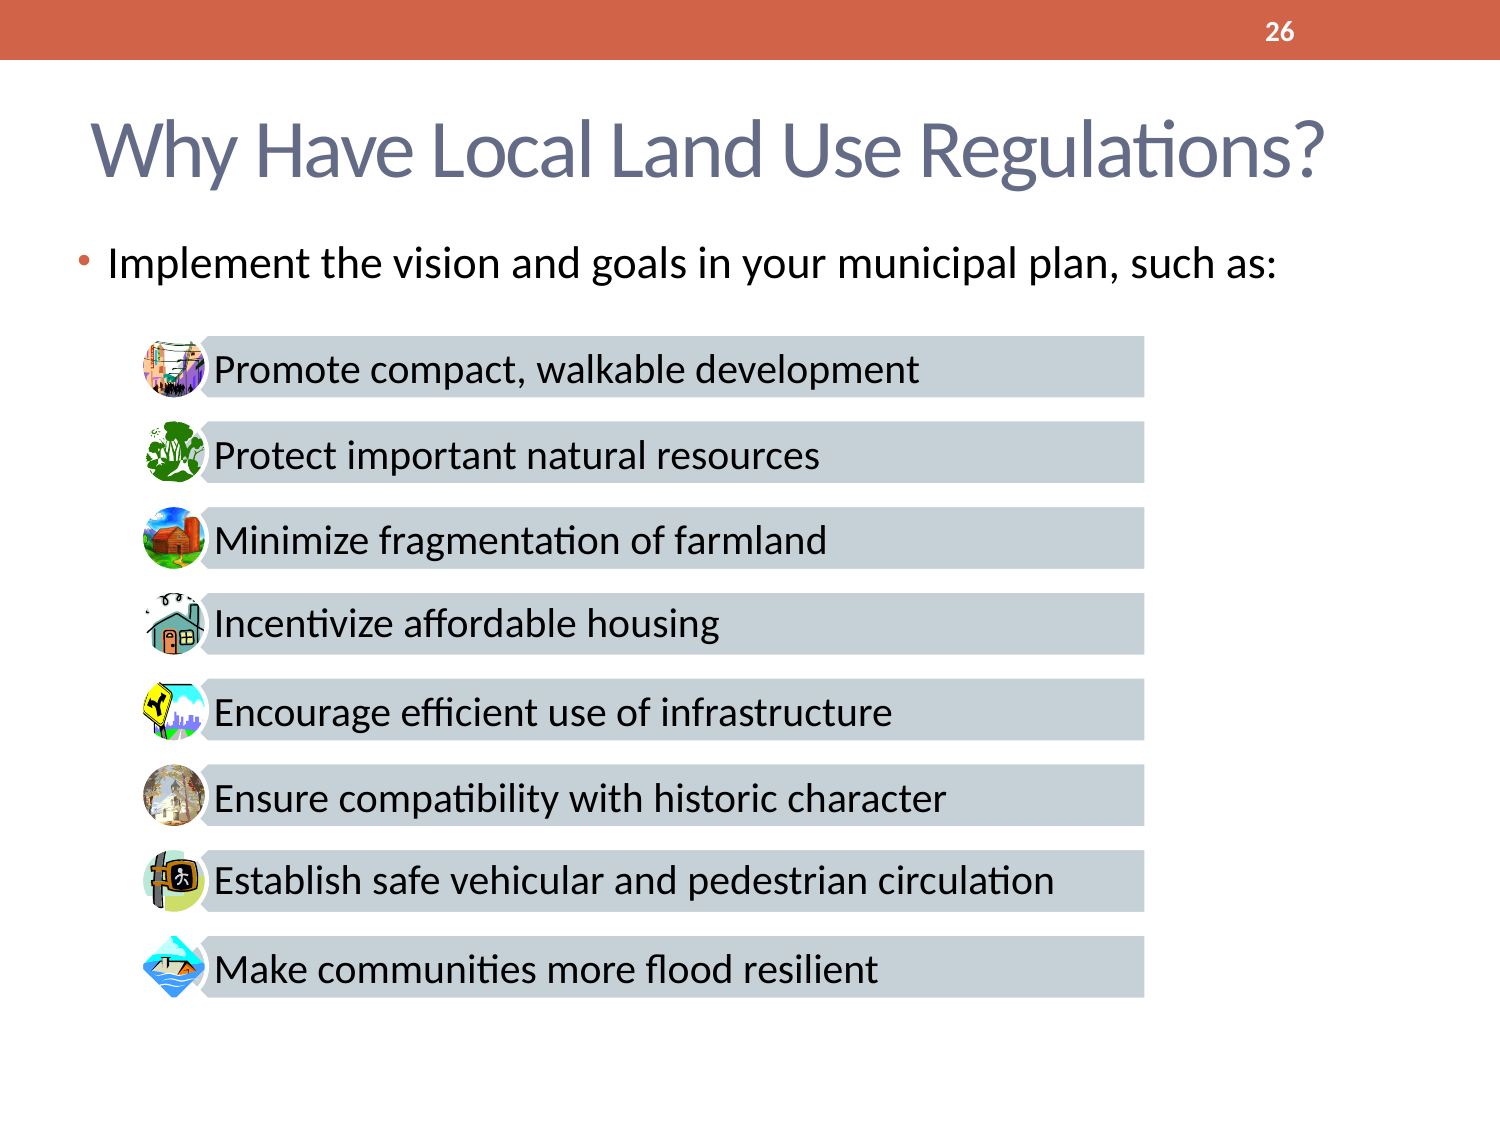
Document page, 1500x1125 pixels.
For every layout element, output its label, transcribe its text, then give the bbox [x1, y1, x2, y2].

slide_number 26 [1250, 3, 1425, 57]
list Implement the vision and goals in your municipal plan, such as: [62, 224, 1413, 375]
title Why Have Local Land Use Regulations? [75, 62, 1425, 225]
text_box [0, 333, 1376, 1001]
